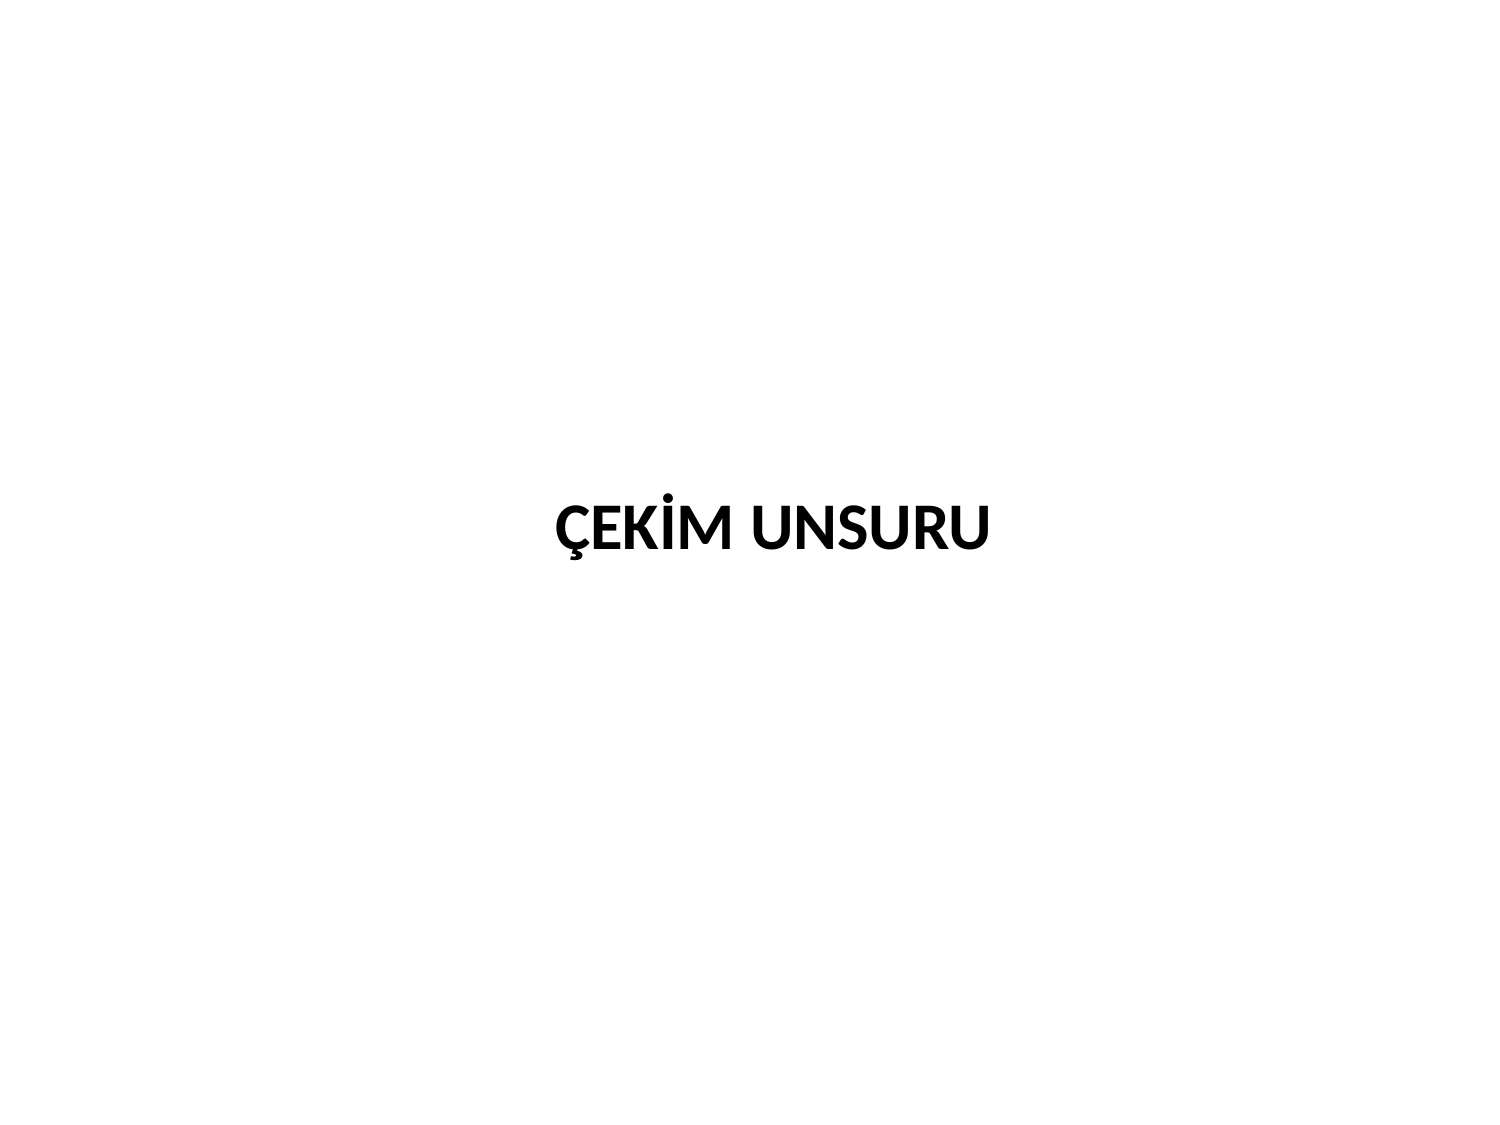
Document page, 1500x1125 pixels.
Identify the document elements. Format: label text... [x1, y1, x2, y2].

list ÇEKİM UNSURU [75, 101, 1425, 1005]
